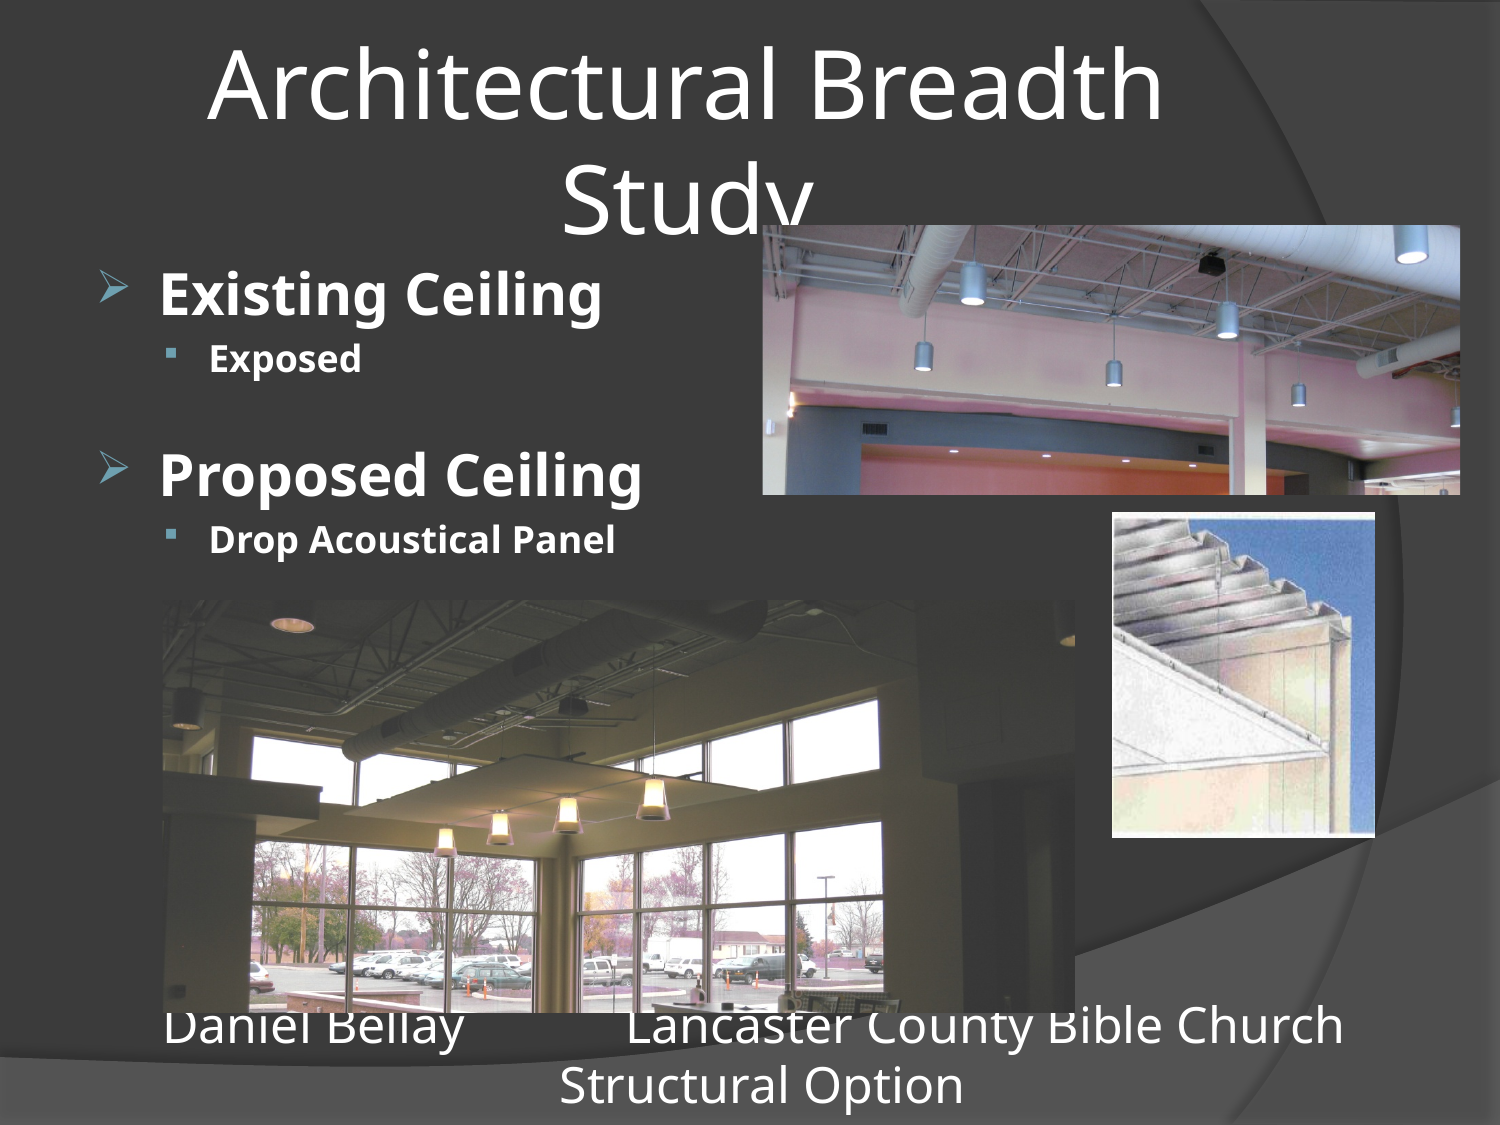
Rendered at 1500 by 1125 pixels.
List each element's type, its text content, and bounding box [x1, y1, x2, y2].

picture [1112, 512, 1376, 838]
list Existing Ceiling Exposed Proposed Ceiling Drop Acoustical Panel [75, 249, 1000, 993]
picture [762, 224, 1461, 495]
picture [162, 599, 1076, 1013]
title Architectural Breadth Study [75, 45, 1300, 233]
footer Daniel Bellay Lancaster County Bible Church Structural Option [75, 1053, 1450, 1114]
